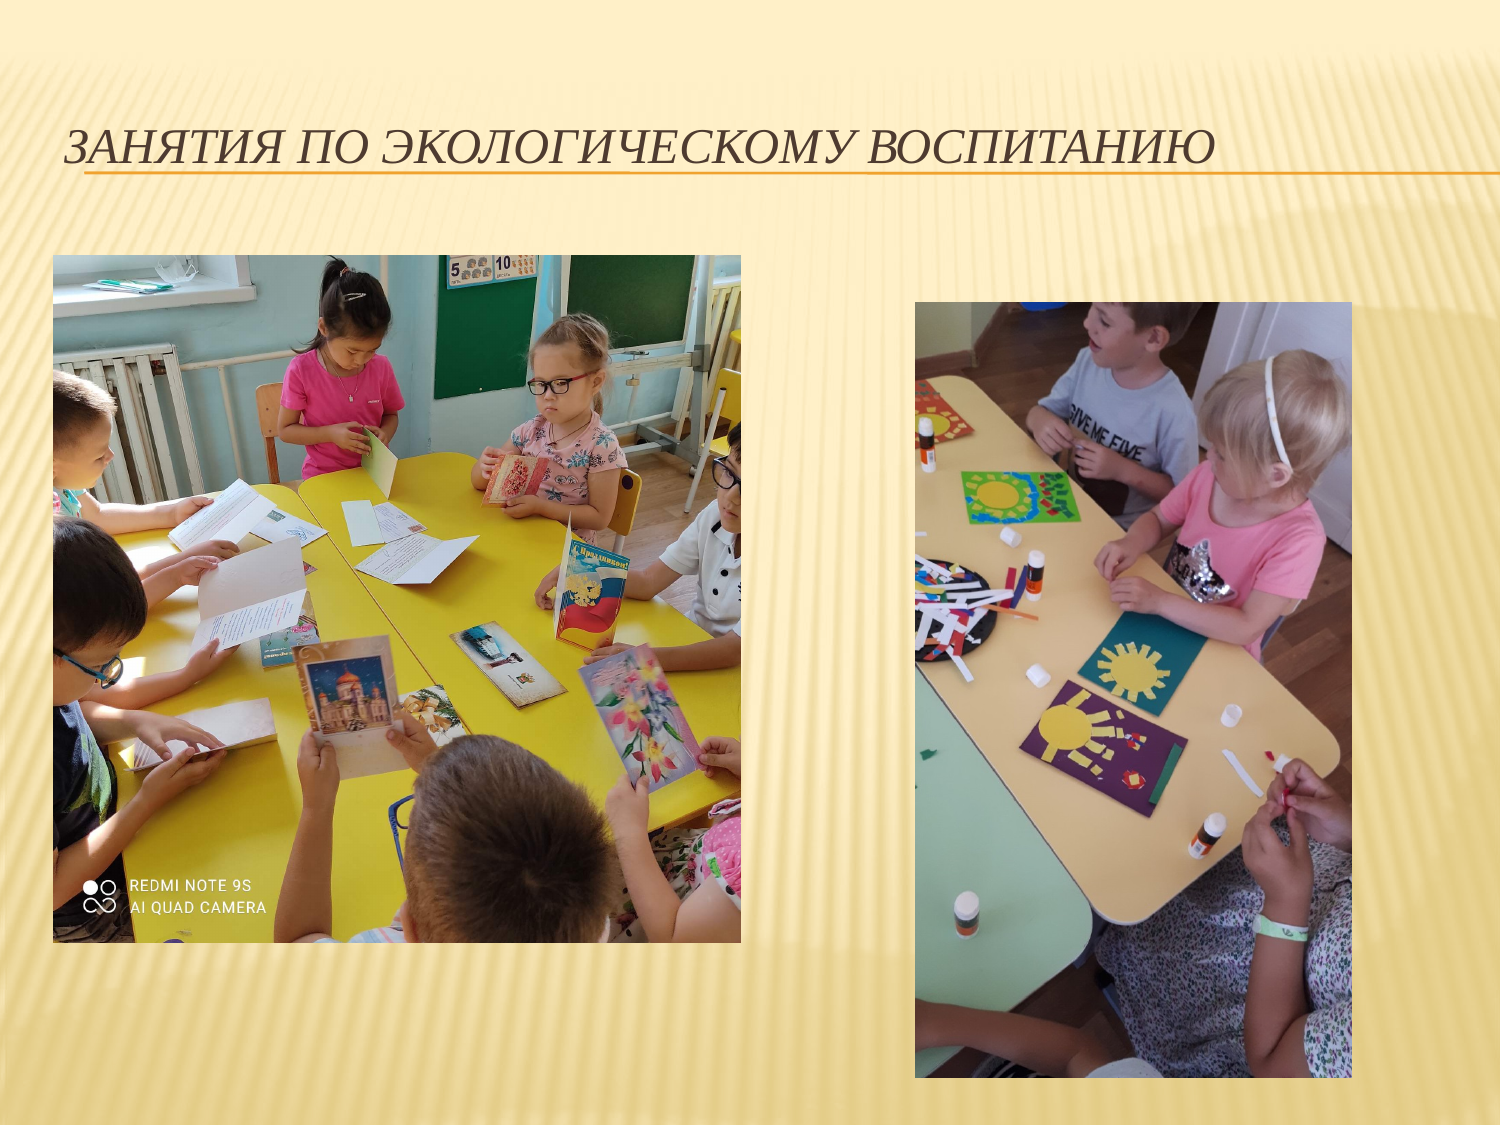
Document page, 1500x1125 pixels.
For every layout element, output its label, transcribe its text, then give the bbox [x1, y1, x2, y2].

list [52, 254, 741, 944]
title Занятия по экологическому воспитанию [49, 75, 1475, 213]
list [914, 302, 1352, 1078]
